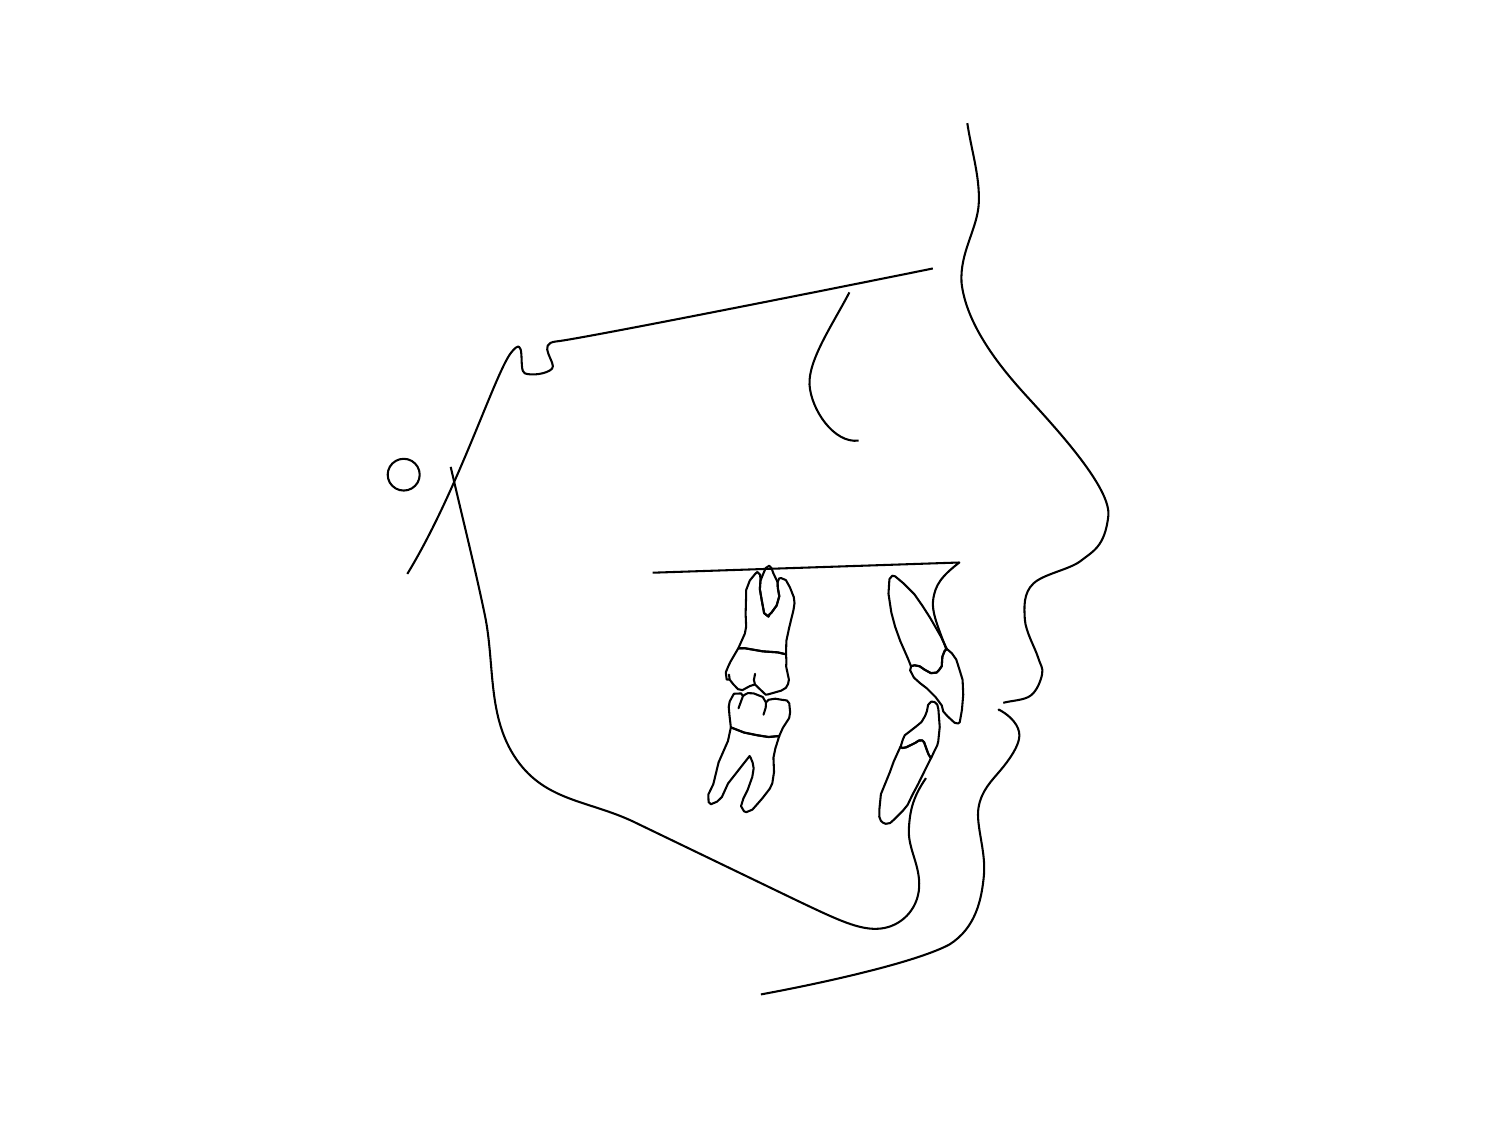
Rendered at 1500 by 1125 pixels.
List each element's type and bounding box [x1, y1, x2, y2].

text_box [877, 701, 941, 824]
text_box [808, 292, 859, 442]
text_box [728, 565, 793, 695]
text_box [385, 456, 422, 493]
text_box [888, 575, 964, 724]
text_box [707, 692, 791, 813]
text_box [449, 466, 920, 930]
text_box [652, 569, 724, 593]
text_box [406, 482, 466, 575]
text_box [458, 267, 933, 510]
text_box [760, 708, 1021, 996]
text_box [960, 123, 1110, 704]
text_box [797, 561, 961, 637]
